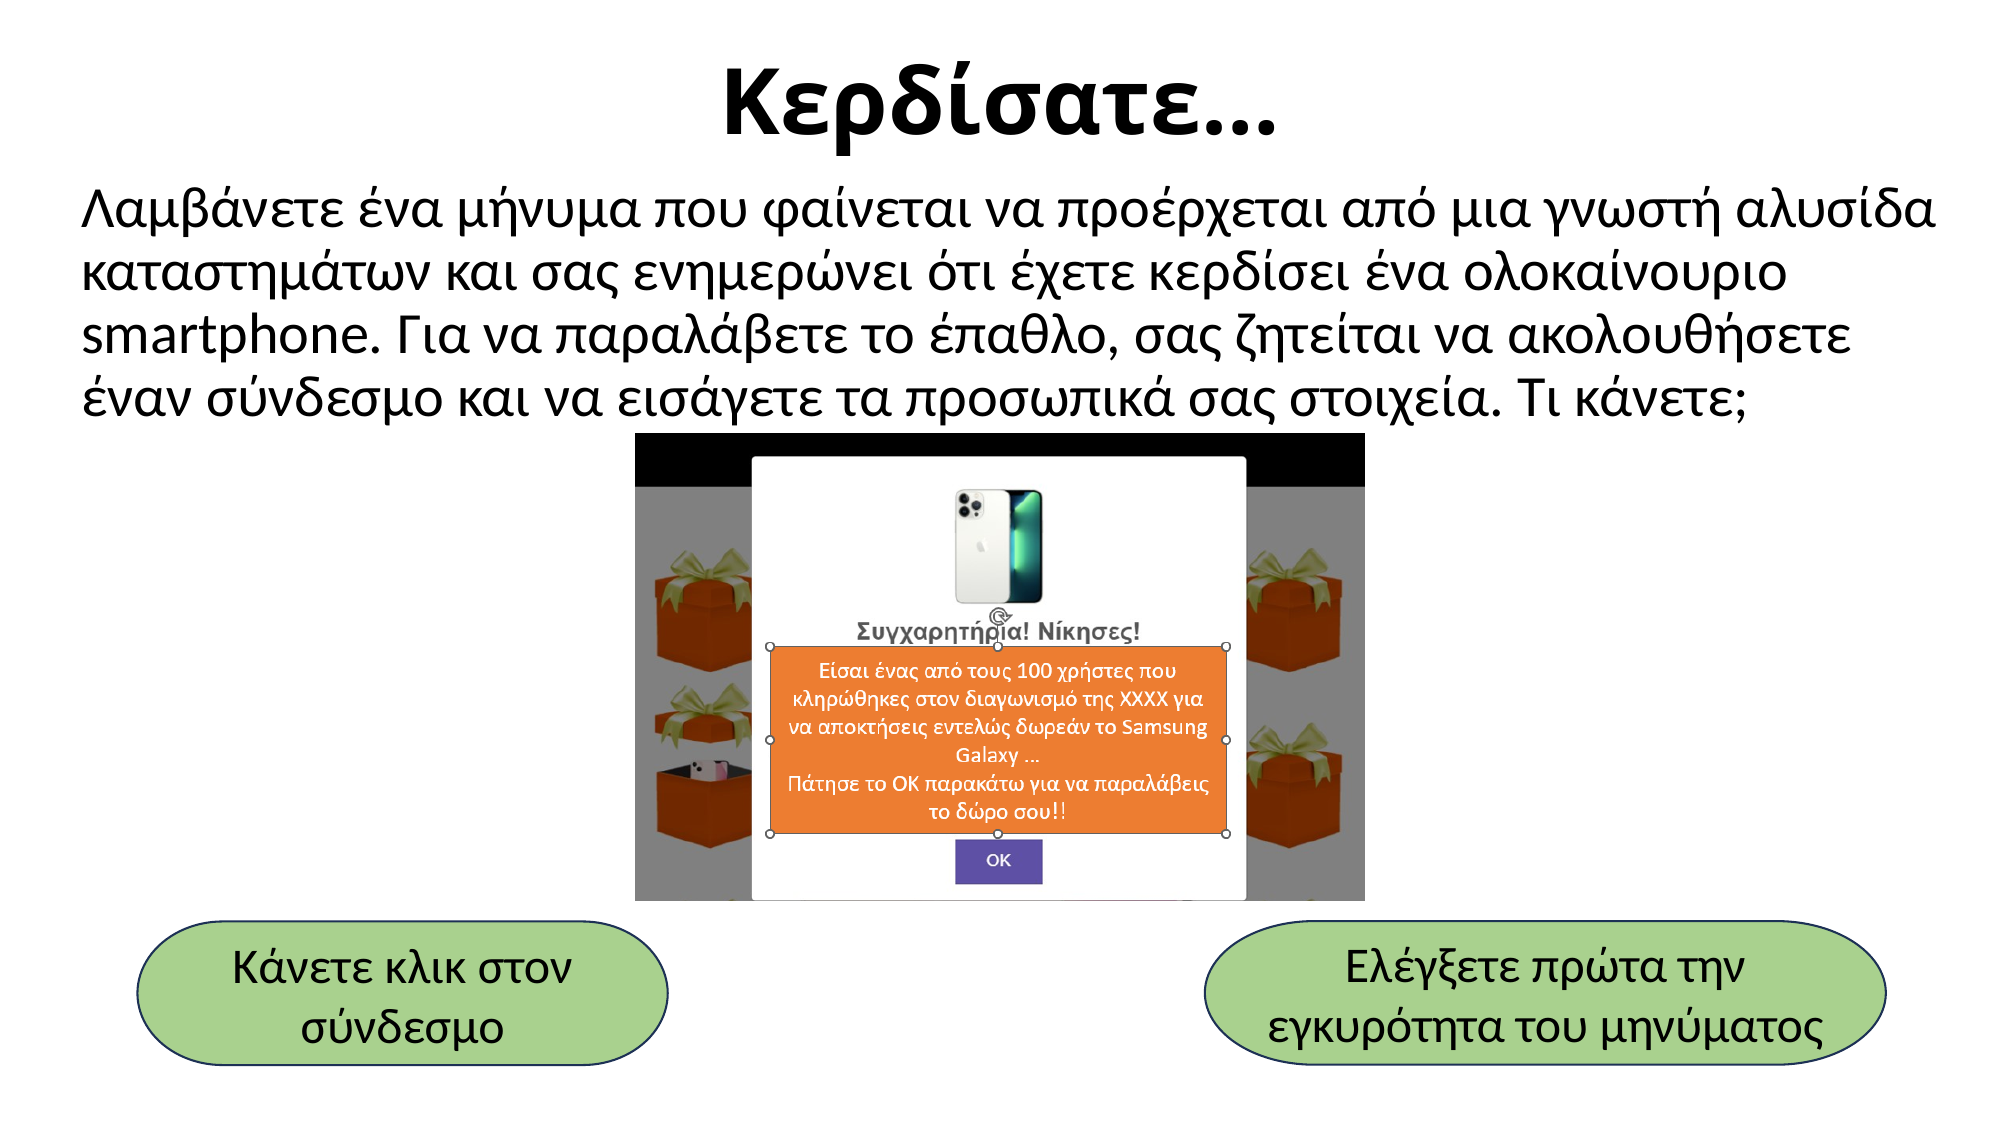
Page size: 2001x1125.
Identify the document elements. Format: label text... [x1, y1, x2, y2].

list Λαμβάνετε ένα μήνυμα που φαίνεται να προέρχεται από μια γνωστή αλυσίδα καταστημάτων και σας ενημερώνει ότι έχετε κερδίσει ένα ολοκαίνουριο smartphone. Για να παραλάβετε το έπαθλο, σας ζητείται να ακολουθήσετε έναν σύνδεσμο και να εισάγετε τα προσωπικά σας στοιχεία. Τι κάνετε; [66, 169, 1961, 514]
picture [635, 433, 1365, 901]
title Κερδίσατε… [137, 0, 1863, 169]
text_box Ελέγξετε πρώτα την εγκυρότητα του μηνύματος [1203, 920, 1887, 1066]
text_box Κάνετε κλικ στον σύνδεσμο [136, 920, 669, 1067]
